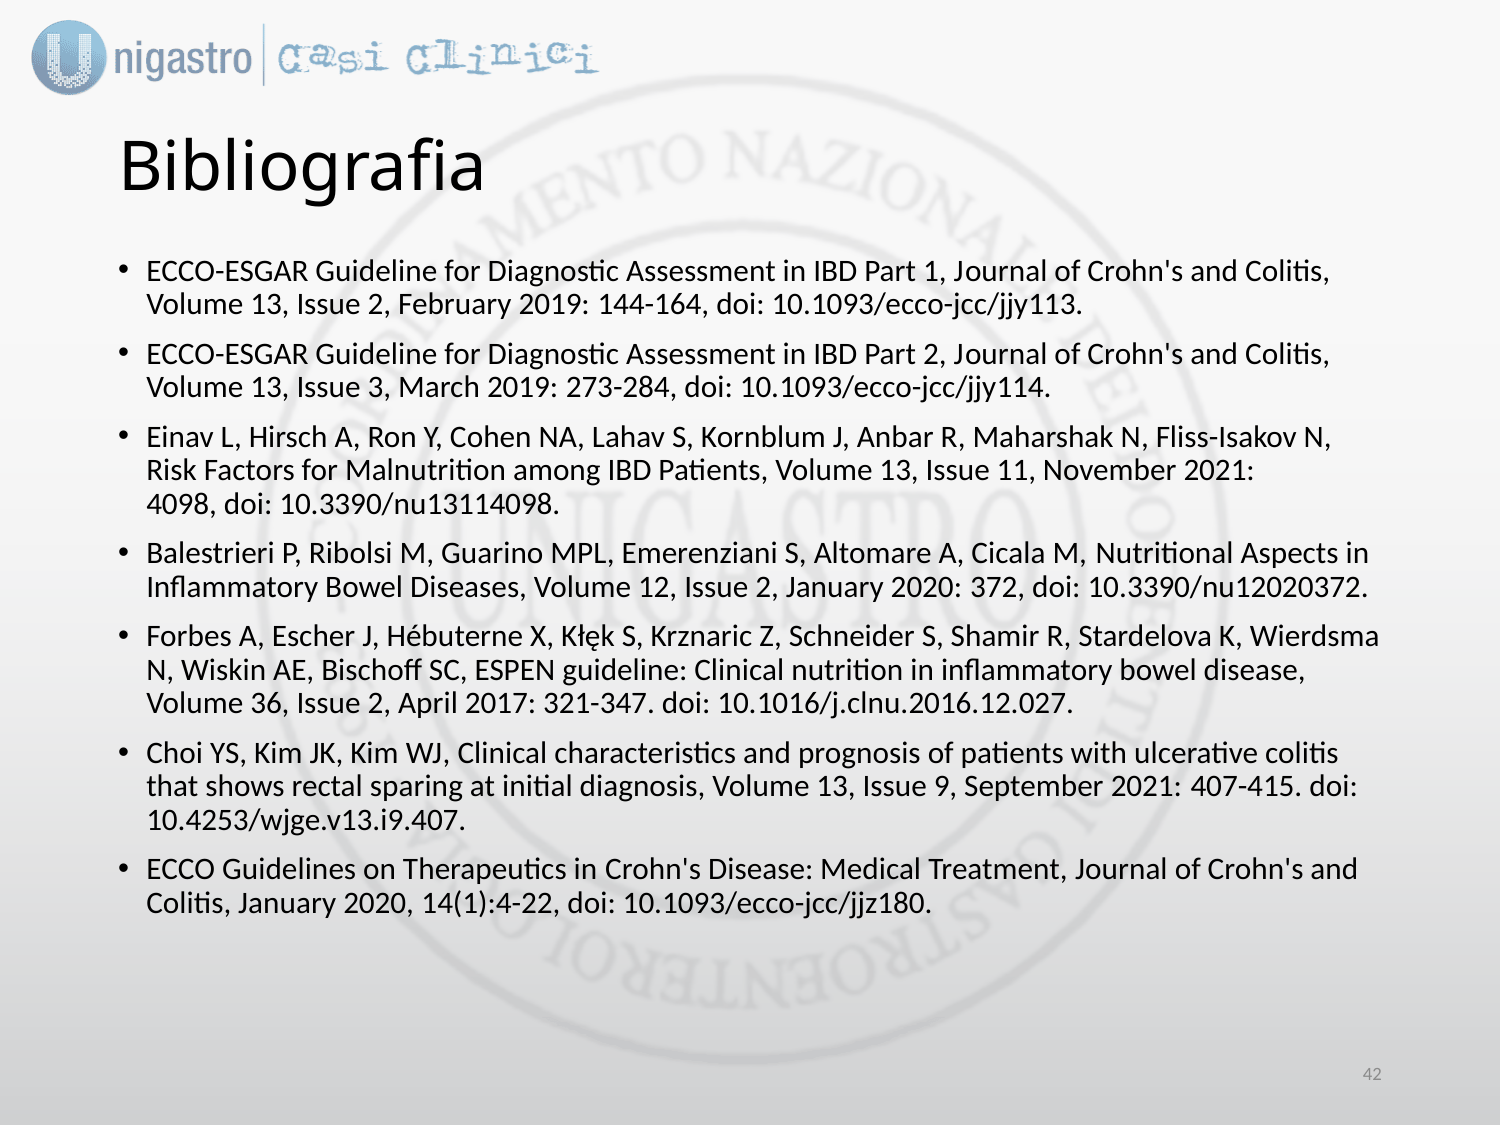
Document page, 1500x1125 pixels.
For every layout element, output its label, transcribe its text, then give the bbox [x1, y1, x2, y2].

slide_number 41 [1059, 1042, 1397, 1103]
title Bibliografia [103, 59, 1397, 246]
list ECCO-ESGAR Guideline for Diagnostic Assessment in IBD Part 1, Journal of Crohn's and Colitis, Volume 13, Issue 2, February 2019: 144-164, doi: 10.1093/ecco-jcc/jjy113. ECCO-ESGAR Guideline for Diagnostic Assessment in IBD Part 2, Journal of Crohn's and Colitis, Volume 13, Issue 3, March 2019: 273-284, doi: 10.1093/ecco-jcc/jjy114. Einav L, Hirsch A, Ron Y, Cohen NA, Lahav S, Kornblum J, Anbar R, Maharshak N, Fliss-Isakov N, Risk Factors for Malnutrition among IBD Patients, Volume 13, Issue 11, November 2021: 4098, doi: 10.3390/nu13114098. Balestrieri P, Ribolsi M, Guarino MPL, Emerenziani S, Altomare A, Cicala M, Nutritional Aspects in Inflammatory Bowel Diseases, Volume 12, Issue 2, January 2020: 372, doi: 10.3390/nu12020372. Forbes A, Escher J, Hébuterne X, Kłęk S, Krznaric Z, Schneider S, Shamir R, Stardelova K, Wierdsma N, Wiskin AE, Bischoff SC, ESPEN guideline: Clinical nutrition in inflammatory bowel disease, Volume 36, Issue 2, April 2017: 321-347. doi: 10.1016/j.clnu.2016.12.027. Choi YS, Kim JK, Kim WJ, Clinical characteristics and prognosis of patients with ulcerative colitis that shows rectal sparing at initial diagnosis, Volume 13, Issue 9, September 2021: 407-415. doi: 10.4253/wjge.v13.i9.407. ECCO Guidelines on Therapeutics in Crohn's Disease: Medical Treatment, Journal of Crohn's and Colitis, January 2020, 14(1):4-22, doi: 10.1093/ecco-jcc/jjz180. [103, 246, 1397, 1053]
